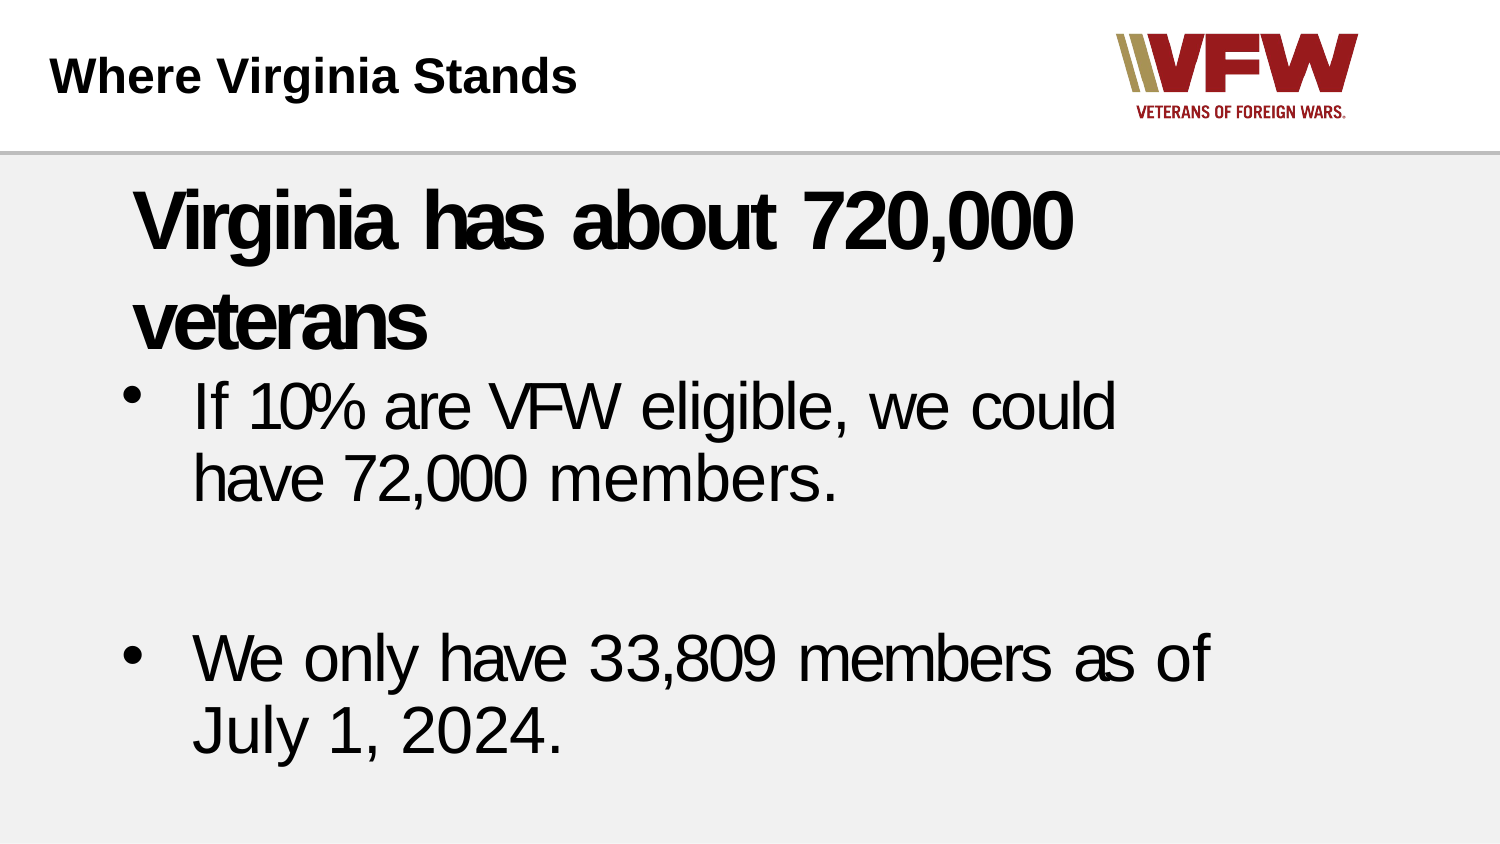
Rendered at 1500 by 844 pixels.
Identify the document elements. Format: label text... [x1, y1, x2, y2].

title Virginia has about 720,000 veterans [130, 164, 1369, 367]
picture [1115, 33, 1359, 119]
text_box Where Virginia Stands [47, 41, 581, 104]
text_box If 10% are VFW eligible, we could have 72,000 members. We only have 33,809 members as of July 1, 2024. [119, 359, 1287, 767]
